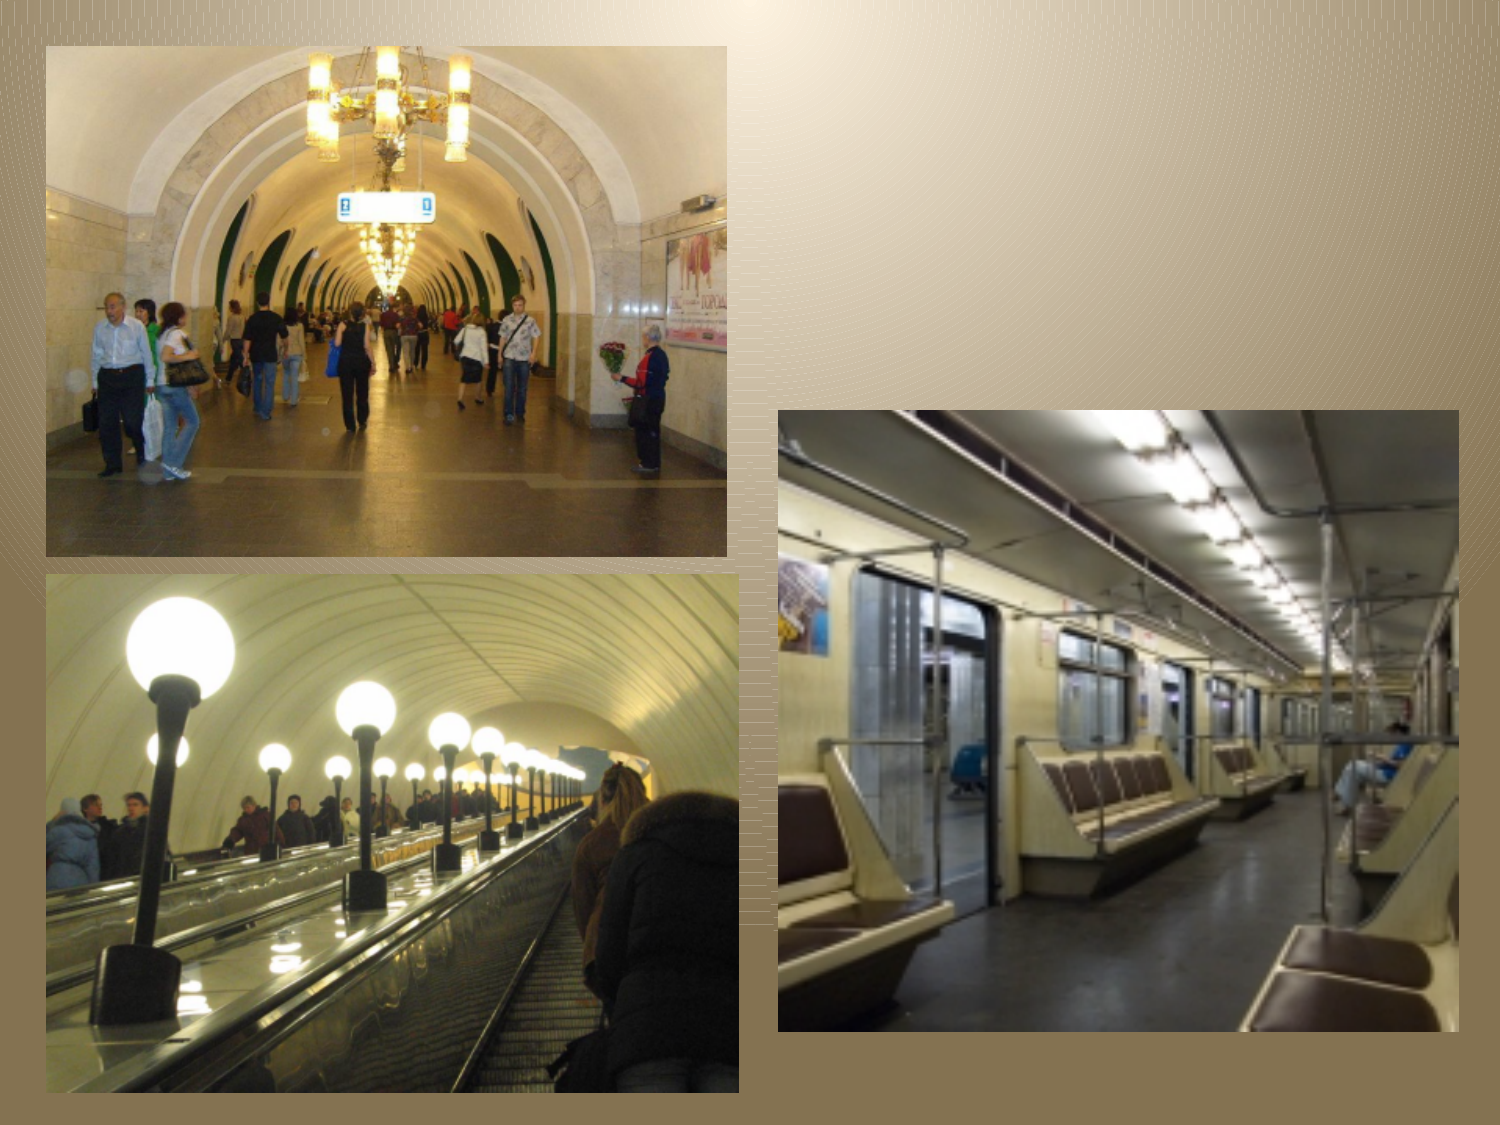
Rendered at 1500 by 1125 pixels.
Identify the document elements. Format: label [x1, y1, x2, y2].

picture [778, 409, 1459, 1032]
picture [46, 46, 727, 557]
picture [46, 573, 739, 1093]
